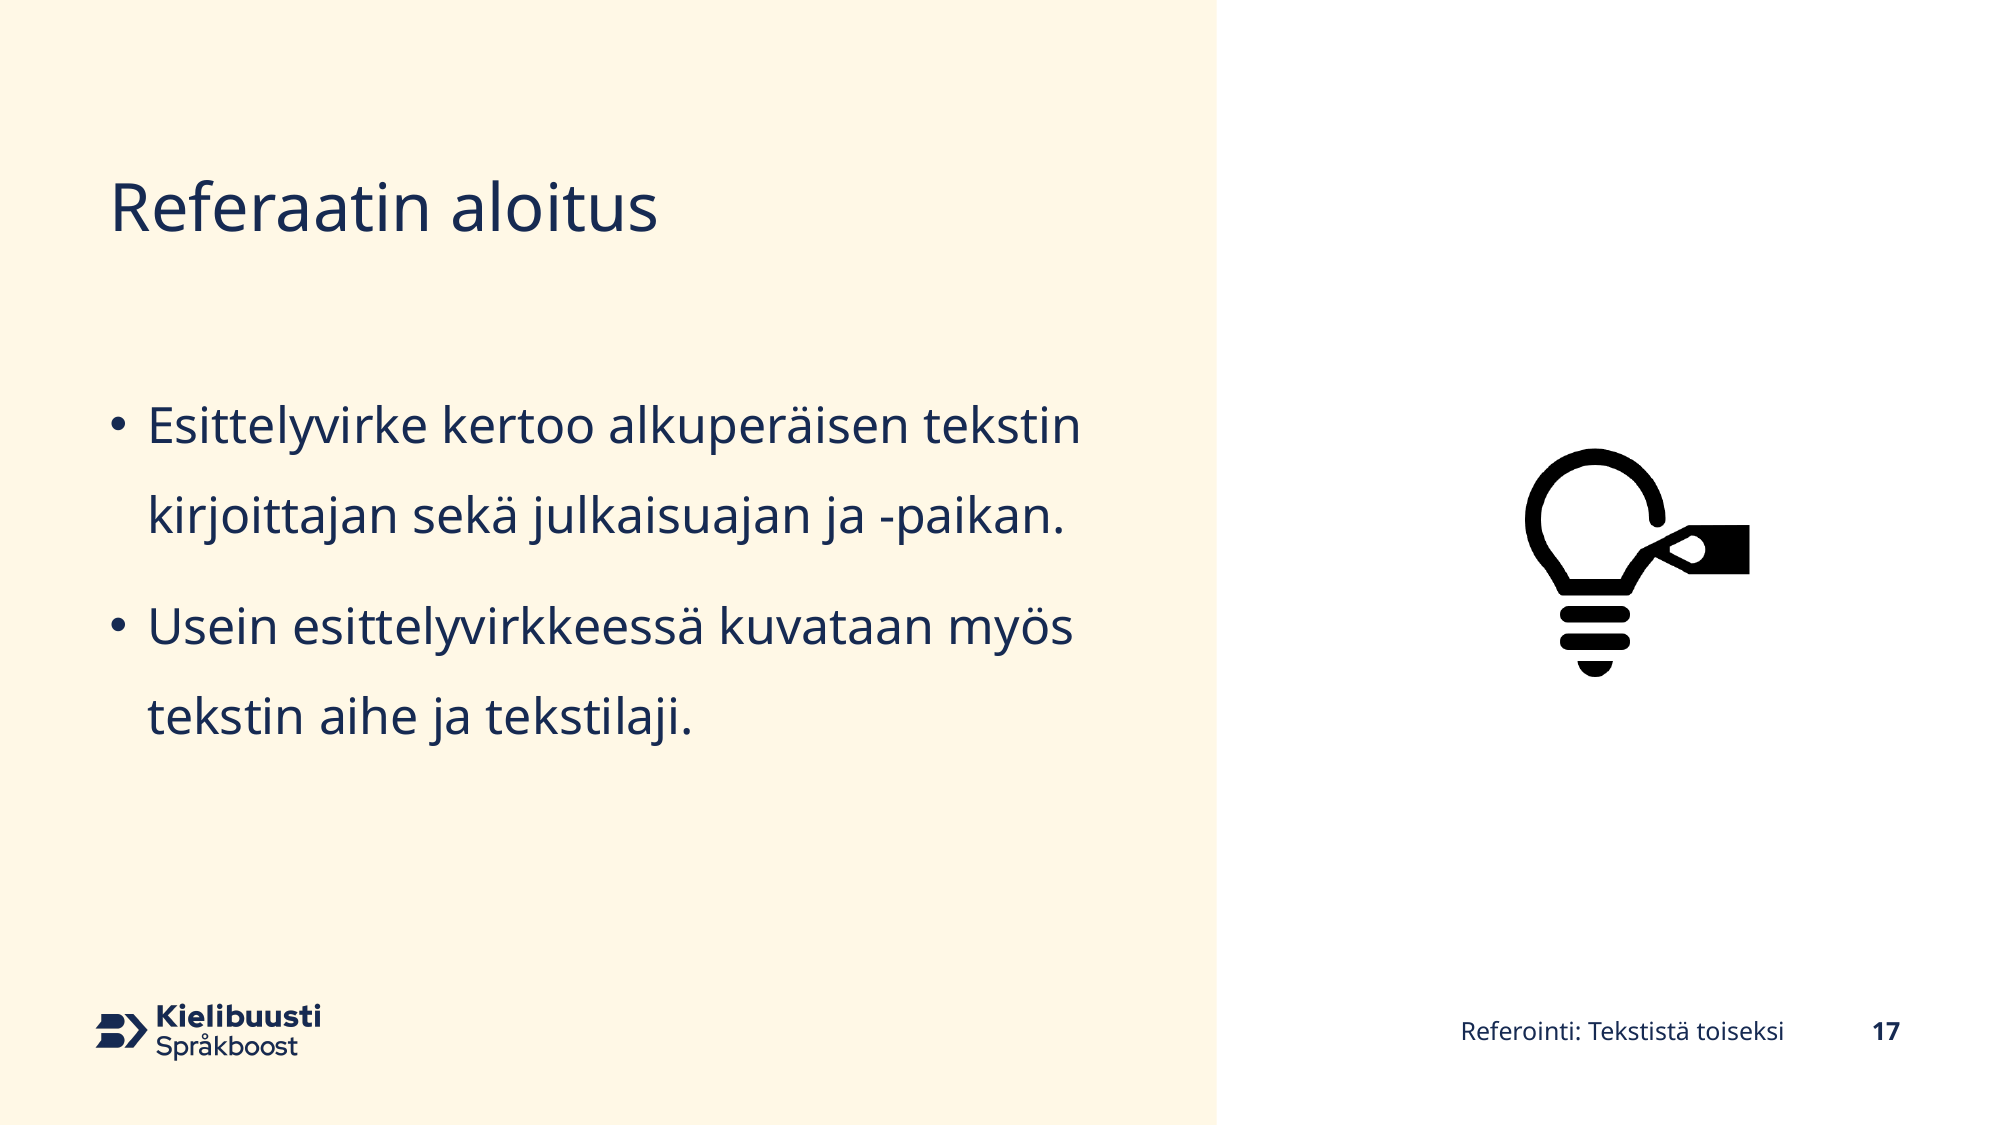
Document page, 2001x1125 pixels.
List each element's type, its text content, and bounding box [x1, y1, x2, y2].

footer Referointi: Tekstistä toiseksi [881, 988, 1801, 1077]
title Referaatin aloitus [94, 90, 1168, 305]
picture [79, 987, 336, 1077]
picture [1500, 432, 1760, 693]
slide_number 17 [1820, 1002, 1916, 1062]
list Esittelyvirke kertoo alkuperäisen tekstin kirjoittajan sekä julkaisuajan ja -paikan. Usein esittelyvirkkeessä kuvataan myös tekstin aihe ja tekstilaji. [94, 355, 1168, 966]
